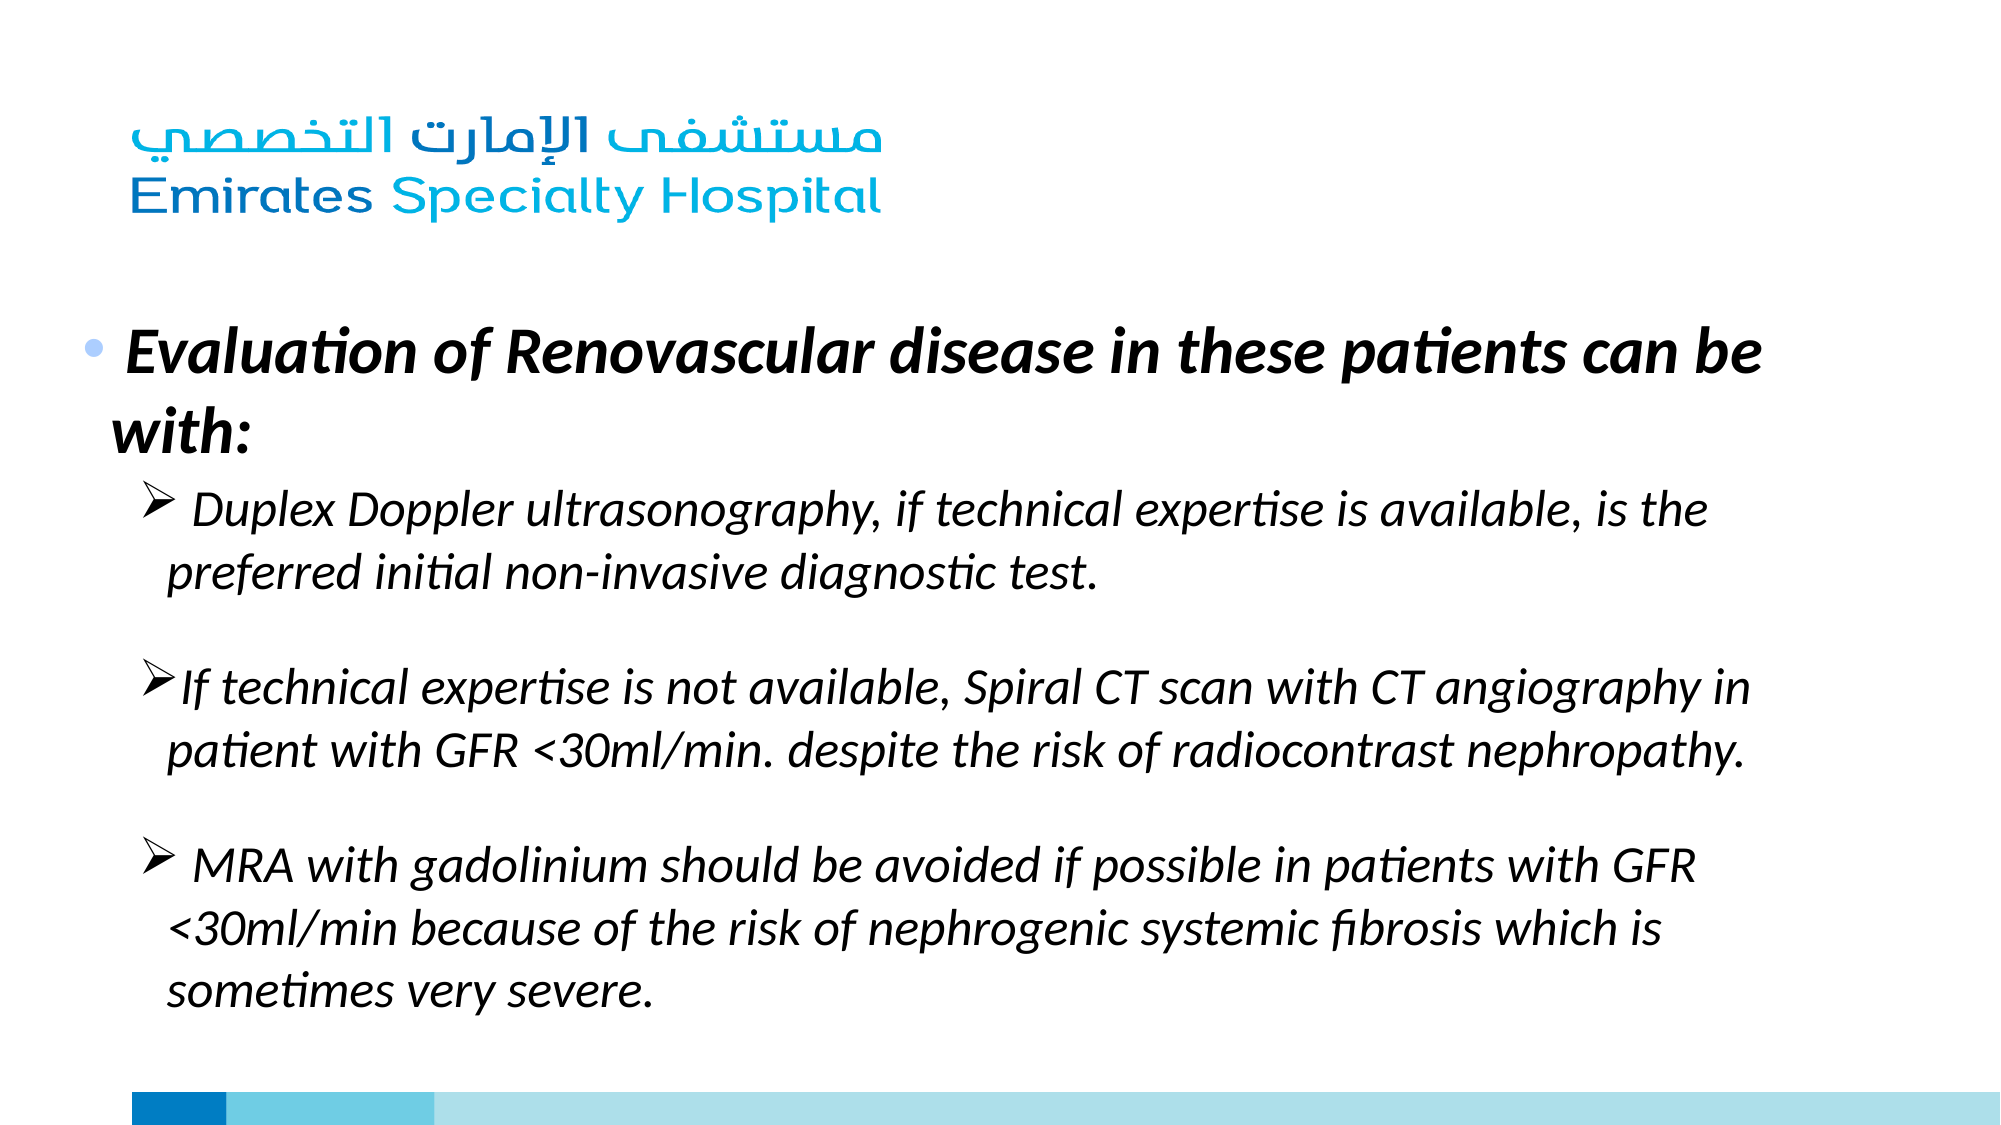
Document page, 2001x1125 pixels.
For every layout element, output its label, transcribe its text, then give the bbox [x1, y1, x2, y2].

picture [0, 0, 2000, 1125]
list Evaluation of Renovascular disease in these patients can be with: Duplex Doppler ultrasonography, if technical expertise is available, is the preferred initial non-invasive diagnostic test. If technical expertise is not available, Spiral CT scan with CT angiography in patient with GFR <30ml/min. despite the risk of radiocontrast nephropathy. MRA with gadolinium should be avoided if possible in patients with GFR <30ml/min because of the risk of nephrogenic systemic fibrosis which is sometimes very severe. [67, 299, 1907, 1076]
